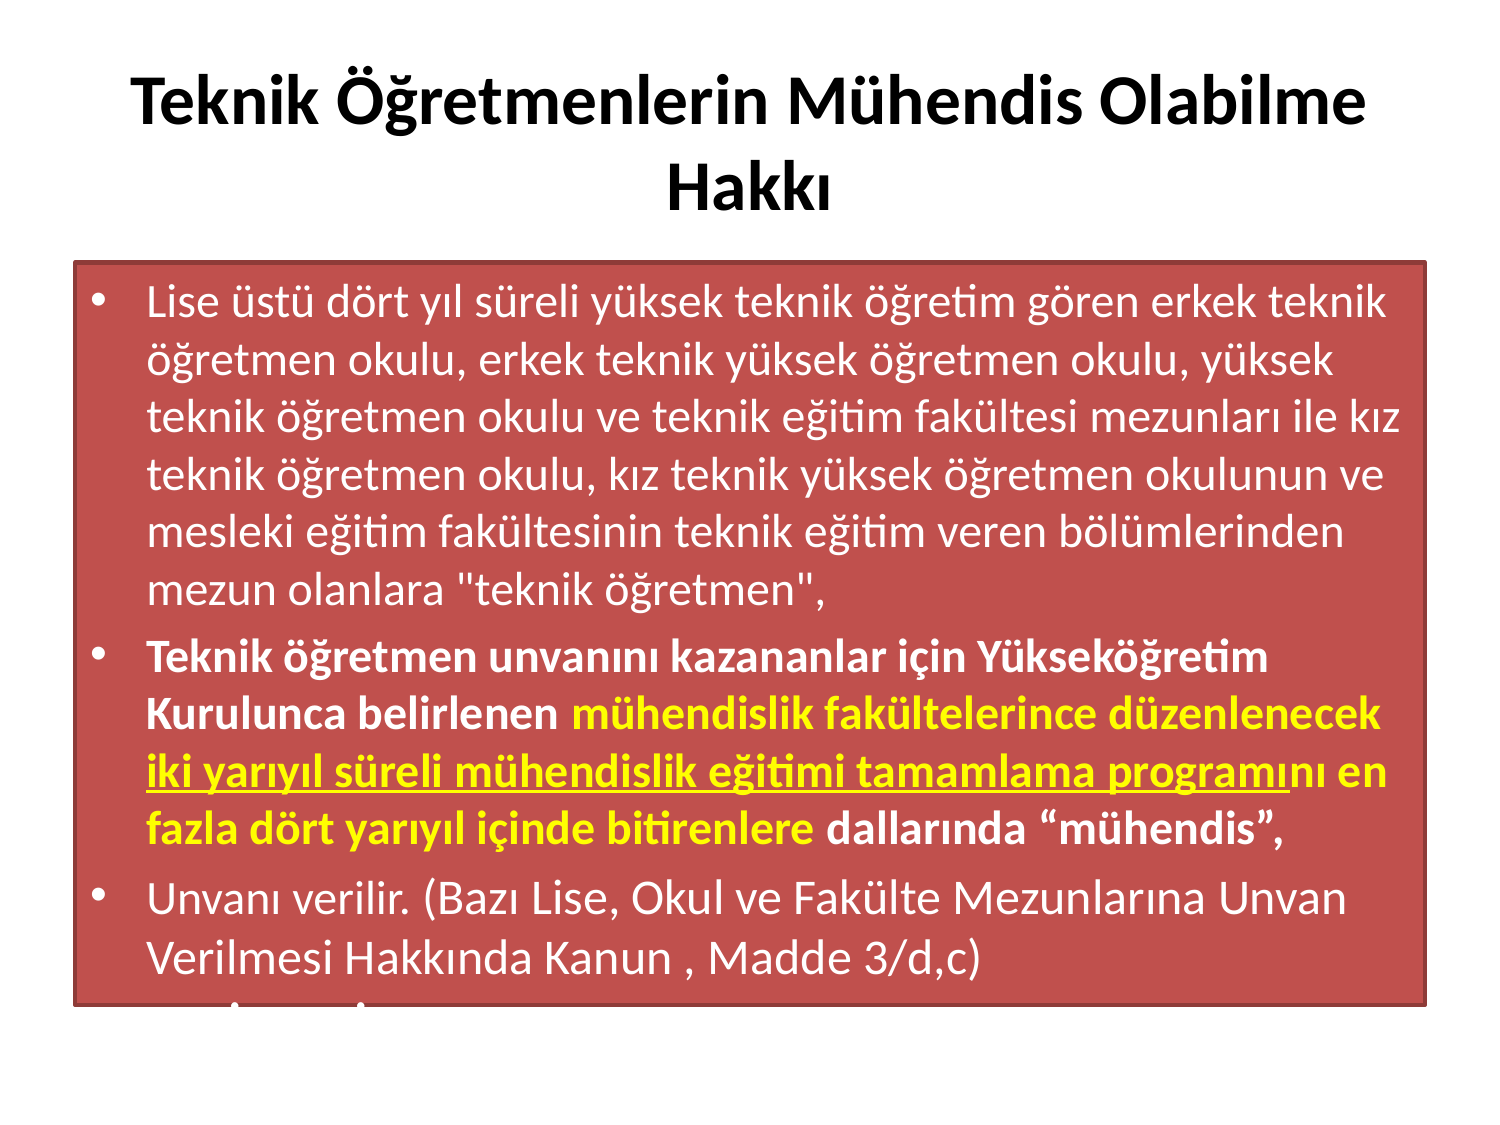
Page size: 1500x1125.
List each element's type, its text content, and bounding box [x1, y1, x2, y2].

title Teknik Öğretmenlerin Mühendis Olabilme Hakkı [75, 45, 1425, 233]
list Lise üstü dört yıl süreli yüksek teknik öğretim gören erkek teknik öğretmen okulu, erkek teknik yüksek öğretmen okulu, yüksek teknik öğretmen okulu ve teknik eğitim fakültesi mezunları ile kız teknik öğretmen okulu, kız teknik yüksek öğretmen okulunun ve mesleki eğitim fakültesinin teknik eğitim veren bölümlerinden mezun olanlara "teknik öğretmen", Teknik öğretmen unvanını kazananlar için Yükseköğretim Kurulunca belirlenen mühendislik fakültelerince düzenlenecek iki yarıyıl süreli mühendislik eğitimi tamamlama programını en fazla dört yarıyıl içinde bitirenlere dallarında “mühendis”, Unvanı verilir. (Bazı Lise, Okul ve Fakülte Mezunlarına Unvan Verilmesi Hakkında Kanun , Madde 3/d,c) VERİLMESİ HAKKINDA KANUN [73, 260, 1427, 1007]
